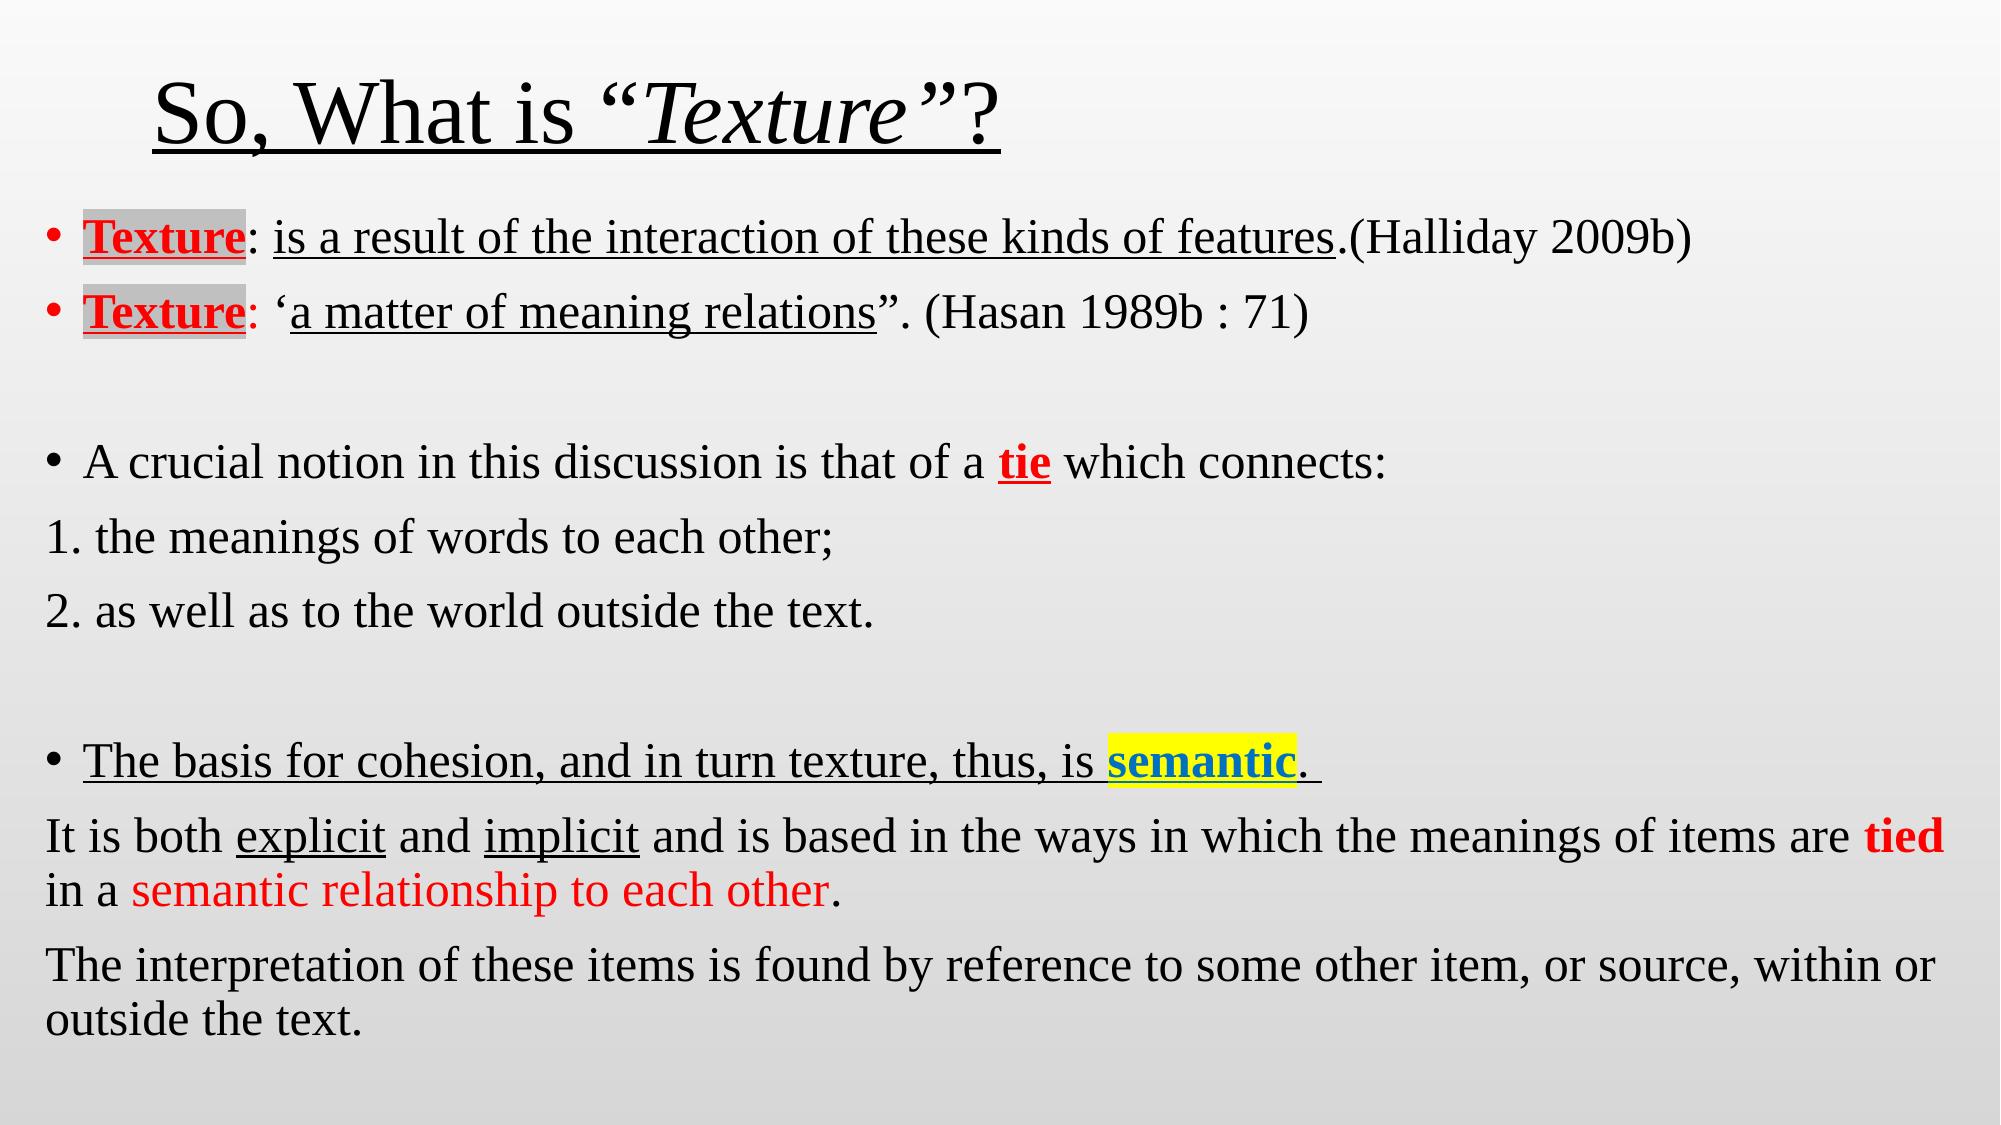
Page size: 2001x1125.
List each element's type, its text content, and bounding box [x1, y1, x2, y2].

title So, What is “Texture”? [137, 25, 1863, 203]
list Texture: is a result of the interaction of these kinds of features.(Halliday 2009b) Texture: ‘a matter of meaning relations”. (Hasan 1989b : 71) A crucial notion in this discussion is that of a tie which connects: 1. the meanings of words to each other; 2. as well as to the world outside the text. The basis for cohesion, and in turn texture, thus, is semantic. It is both explicit and implicit and is based in the ways in which the meanings of items are tied in a semantic relationship to each other. The interpretation of these items is found by reference to some other item, or source, within or outside the text. [30, 203, 1978, 1100]
